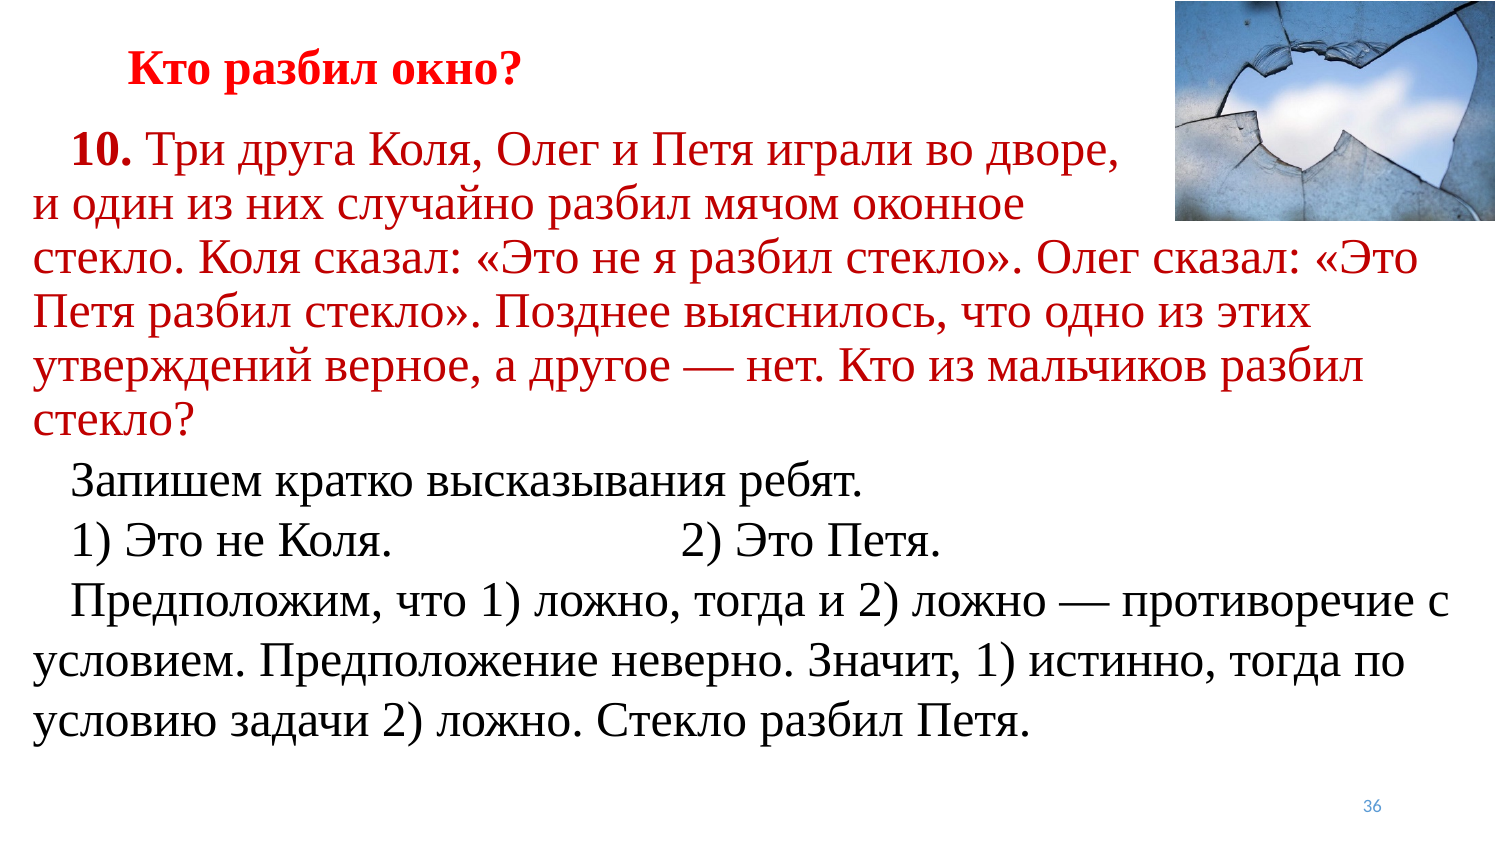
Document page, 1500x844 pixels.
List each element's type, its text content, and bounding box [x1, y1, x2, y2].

title Кто разбил окно? [112, 32, 1175, 103]
subtitle 10. Три друга Коля, Олег и Петя играли во дворе, и один из них случайно разбил мячом оконное стекло. Коля сказал: «Это не я разбил стекло». Олег сказал: «Это Петя разбил стекло». Позднее выяснилось, что одно из этих утверждений верное, а другое — нет. Кто из мальчиков разбил стекло? Запишем кратко высказывания ребят. 1) Это не Коля. 2) Это Петя. Предположим, что 1) ложно, тогда и 2) ложно — противоречие с условием. Предположение неверно. Значит, 1) истинно, тогда по условию задачи 2) ложно. Стекло разбил Петя. [17, 114, 1471, 800]
picture [1175, 1, 1495, 222]
slide_number 36 [1059, 782, 1397, 827]
